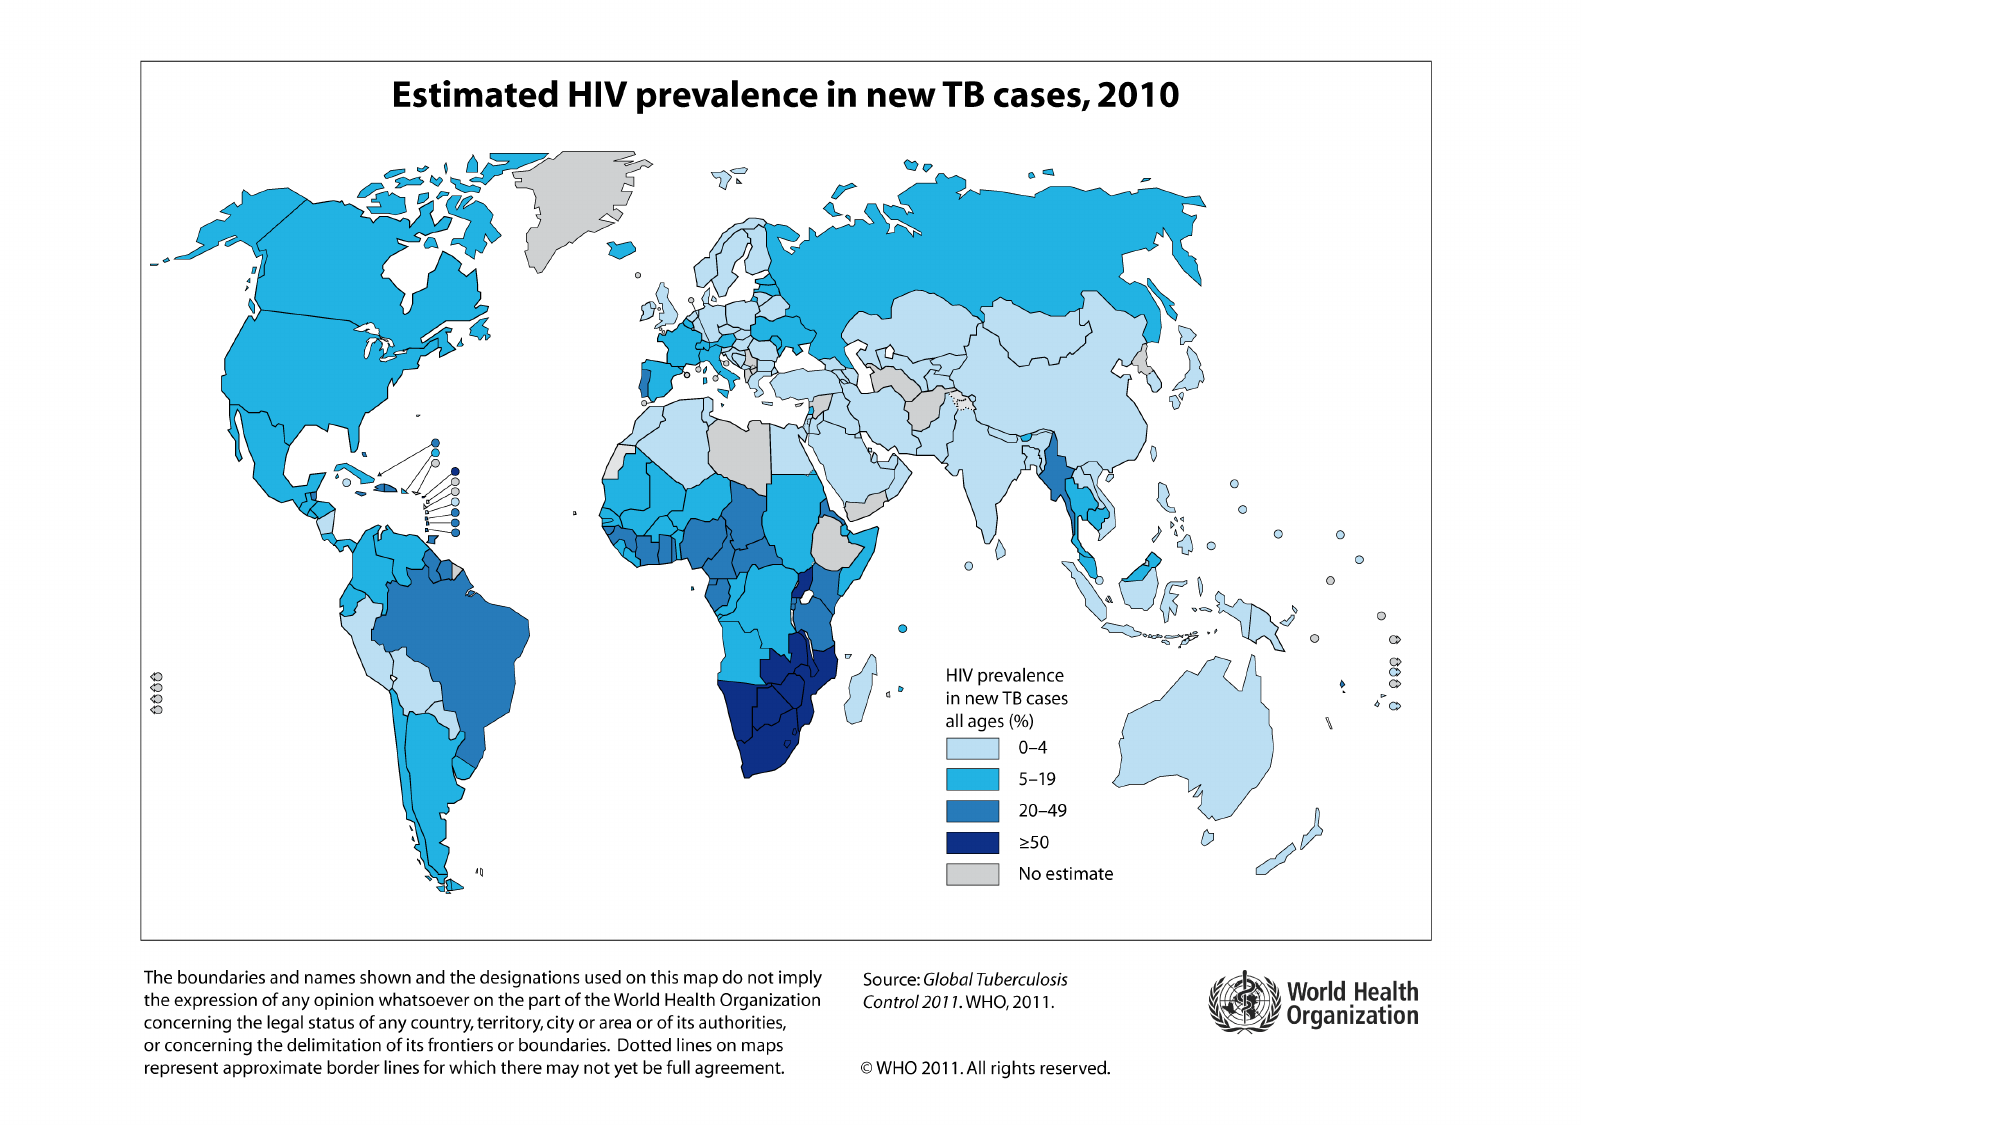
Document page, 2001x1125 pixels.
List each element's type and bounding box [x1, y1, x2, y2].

picture [0, 0, 1581, 1125]
